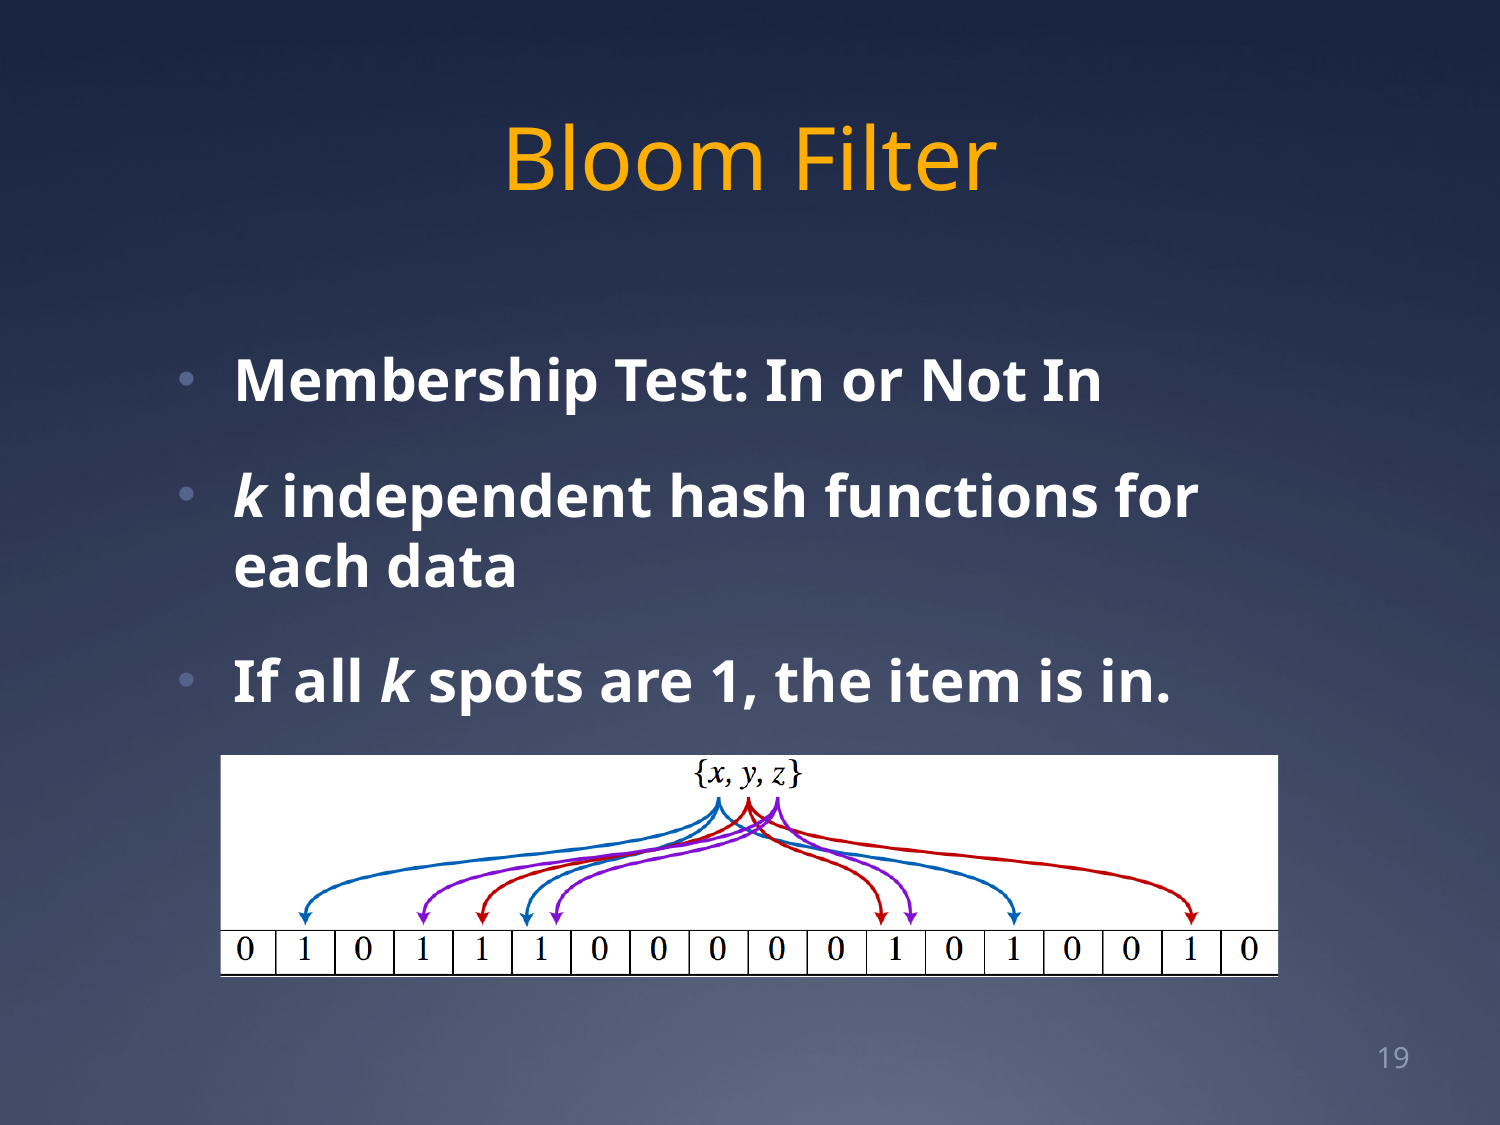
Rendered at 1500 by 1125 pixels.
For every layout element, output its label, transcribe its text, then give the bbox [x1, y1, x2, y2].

title Bloom Filter [100, 95, 1400, 225]
picture [219, 754, 1280, 978]
list Membership Test: In or Not In k independent hash functions for each data If all k spots are 1, the item is in. [162, 335, 1338, 1005]
slide_number 19 [1325, 1029, 1425, 1090]
